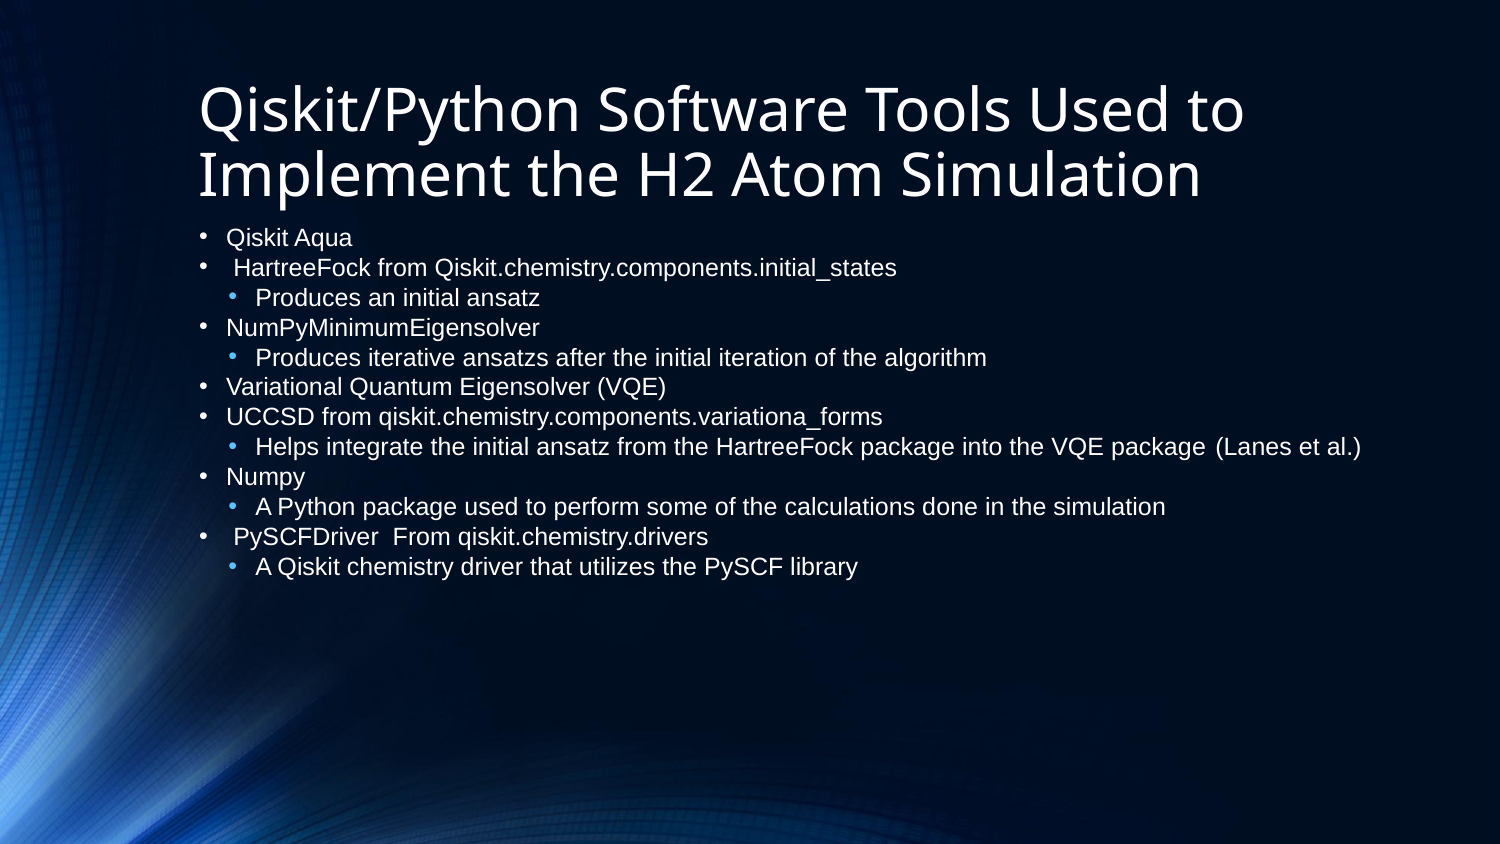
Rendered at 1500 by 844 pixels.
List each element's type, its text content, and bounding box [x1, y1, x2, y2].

picture [0, 0, 1500, 844]
list Qiskit Aqua HartreeFock from Qiskit.chemistry.components.initial_states Produces an initial ansatz NumPyMinimumEigensolver Produces iterative ansatzs after the initial iteration of the algorithm Variational Quantum Eigensolver (VQE) UCCSD from qiskit.chemistry.components.variationa_forms Helps integrate the initial ansatz from the HartreeFock package into the VQE package (Lanes et al.) Numpy A Python package used to perform some of the calculations done in the simulation PySCFDriver From qiskit.chemistry.drivers A Qiskit chemistry driver that utilizes the PySCF library [187, 215, 1441, 819]
title Qiskit/Python Software Tools Used to Implement the H2 Atom Simulation [187, 46, 1313, 215]
